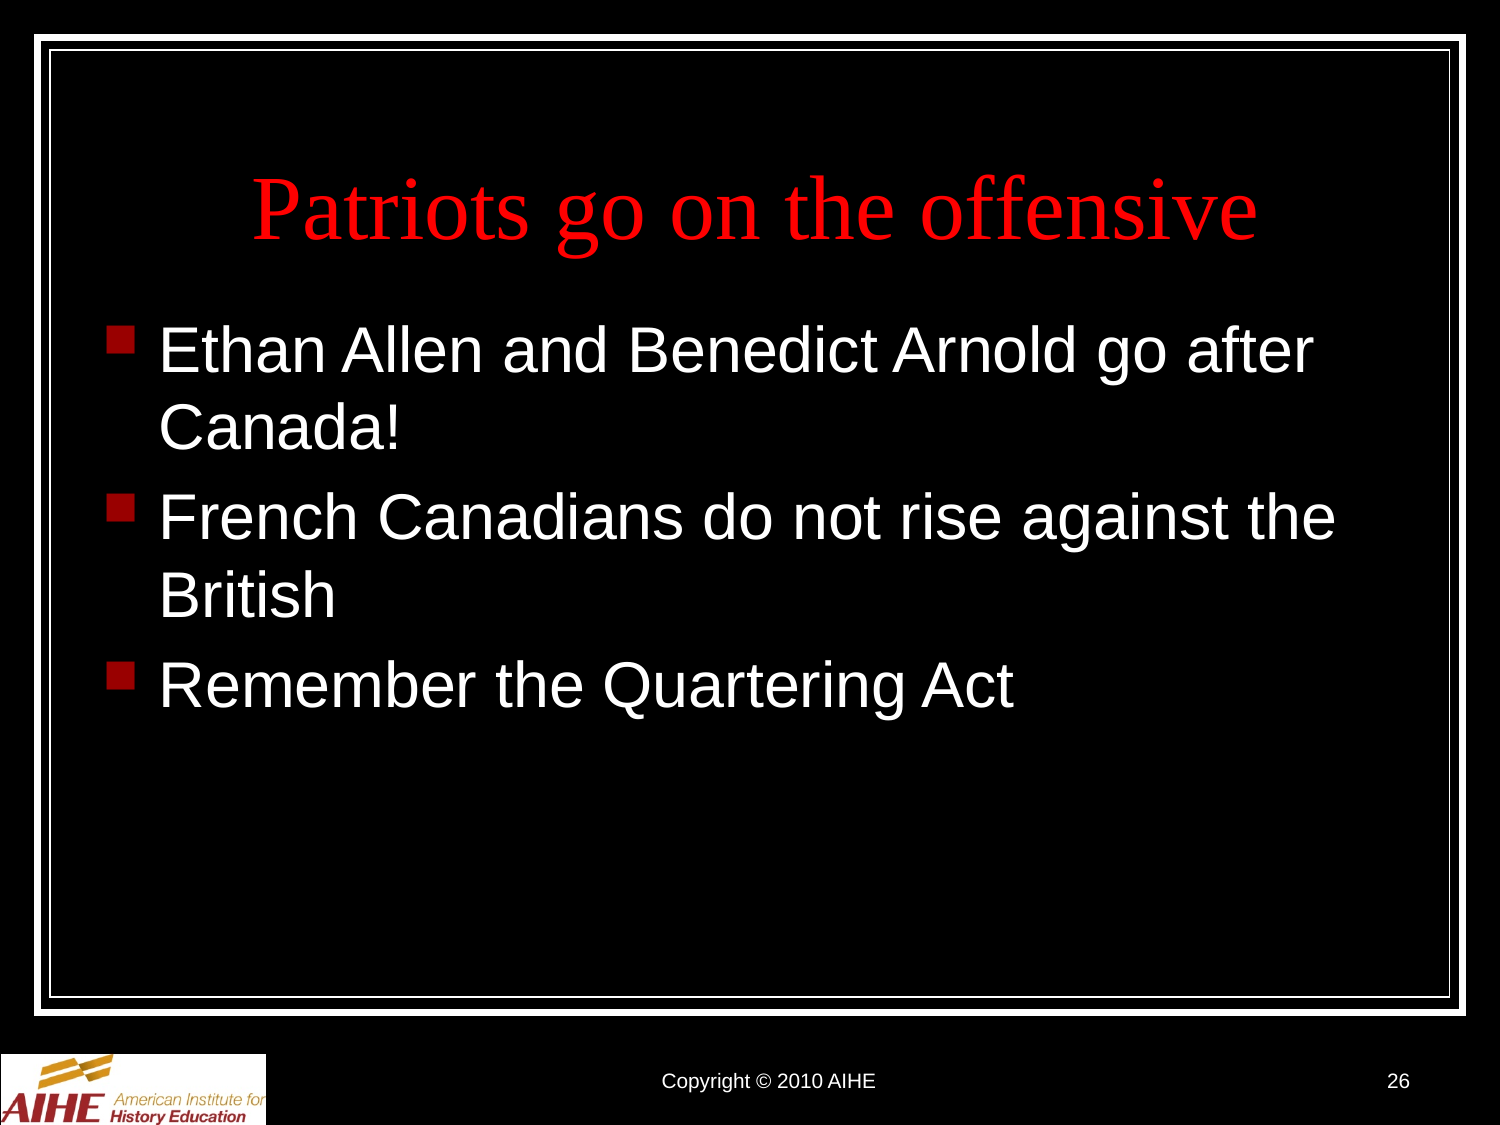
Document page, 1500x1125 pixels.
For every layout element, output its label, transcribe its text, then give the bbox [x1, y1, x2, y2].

footer Copyright © 2010 AIHE [530, 1024, 1007, 1101]
list Ethan Allen and Benedict Arnold go after Canada! French Canadians do not rise against the British Remember the Quartering Act [87, 299, 1426, 963]
slide_number 26 [1112, 1024, 1426, 1101]
picture [0, 1052, 266, 1125]
title Patriots go on the offensive [87, 77, 1426, 266]
